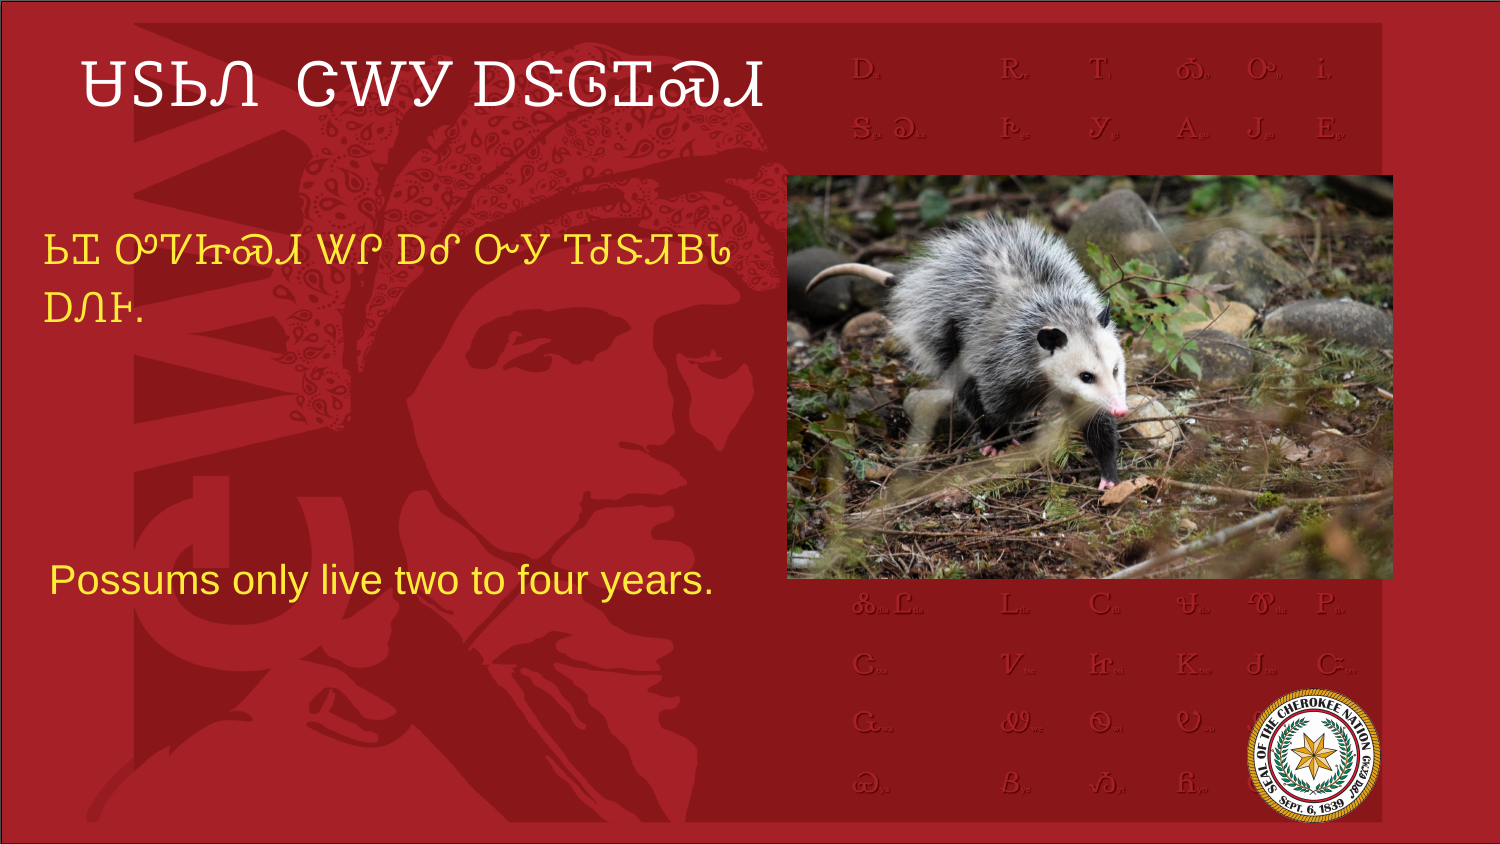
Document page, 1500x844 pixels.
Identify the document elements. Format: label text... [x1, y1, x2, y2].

title ᏌᏚᏏᏁ ᏣᎳᎩ ᎠᏕᎶᏆᏍᏗ [63, 21, 1437, 134]
picture [0, 0, 1500, 844]
list Possums only live two to four years. [33, 530, 846, 812]
list ᏏᏆ ᎤᏤᏥᏍᏗ ᏔᎵ ᎠᎴ ᏅᎩ ᎢᏧᏕᏘᏴᏓ ᎠᏁᎰ. [26, 200, 782, 432]
